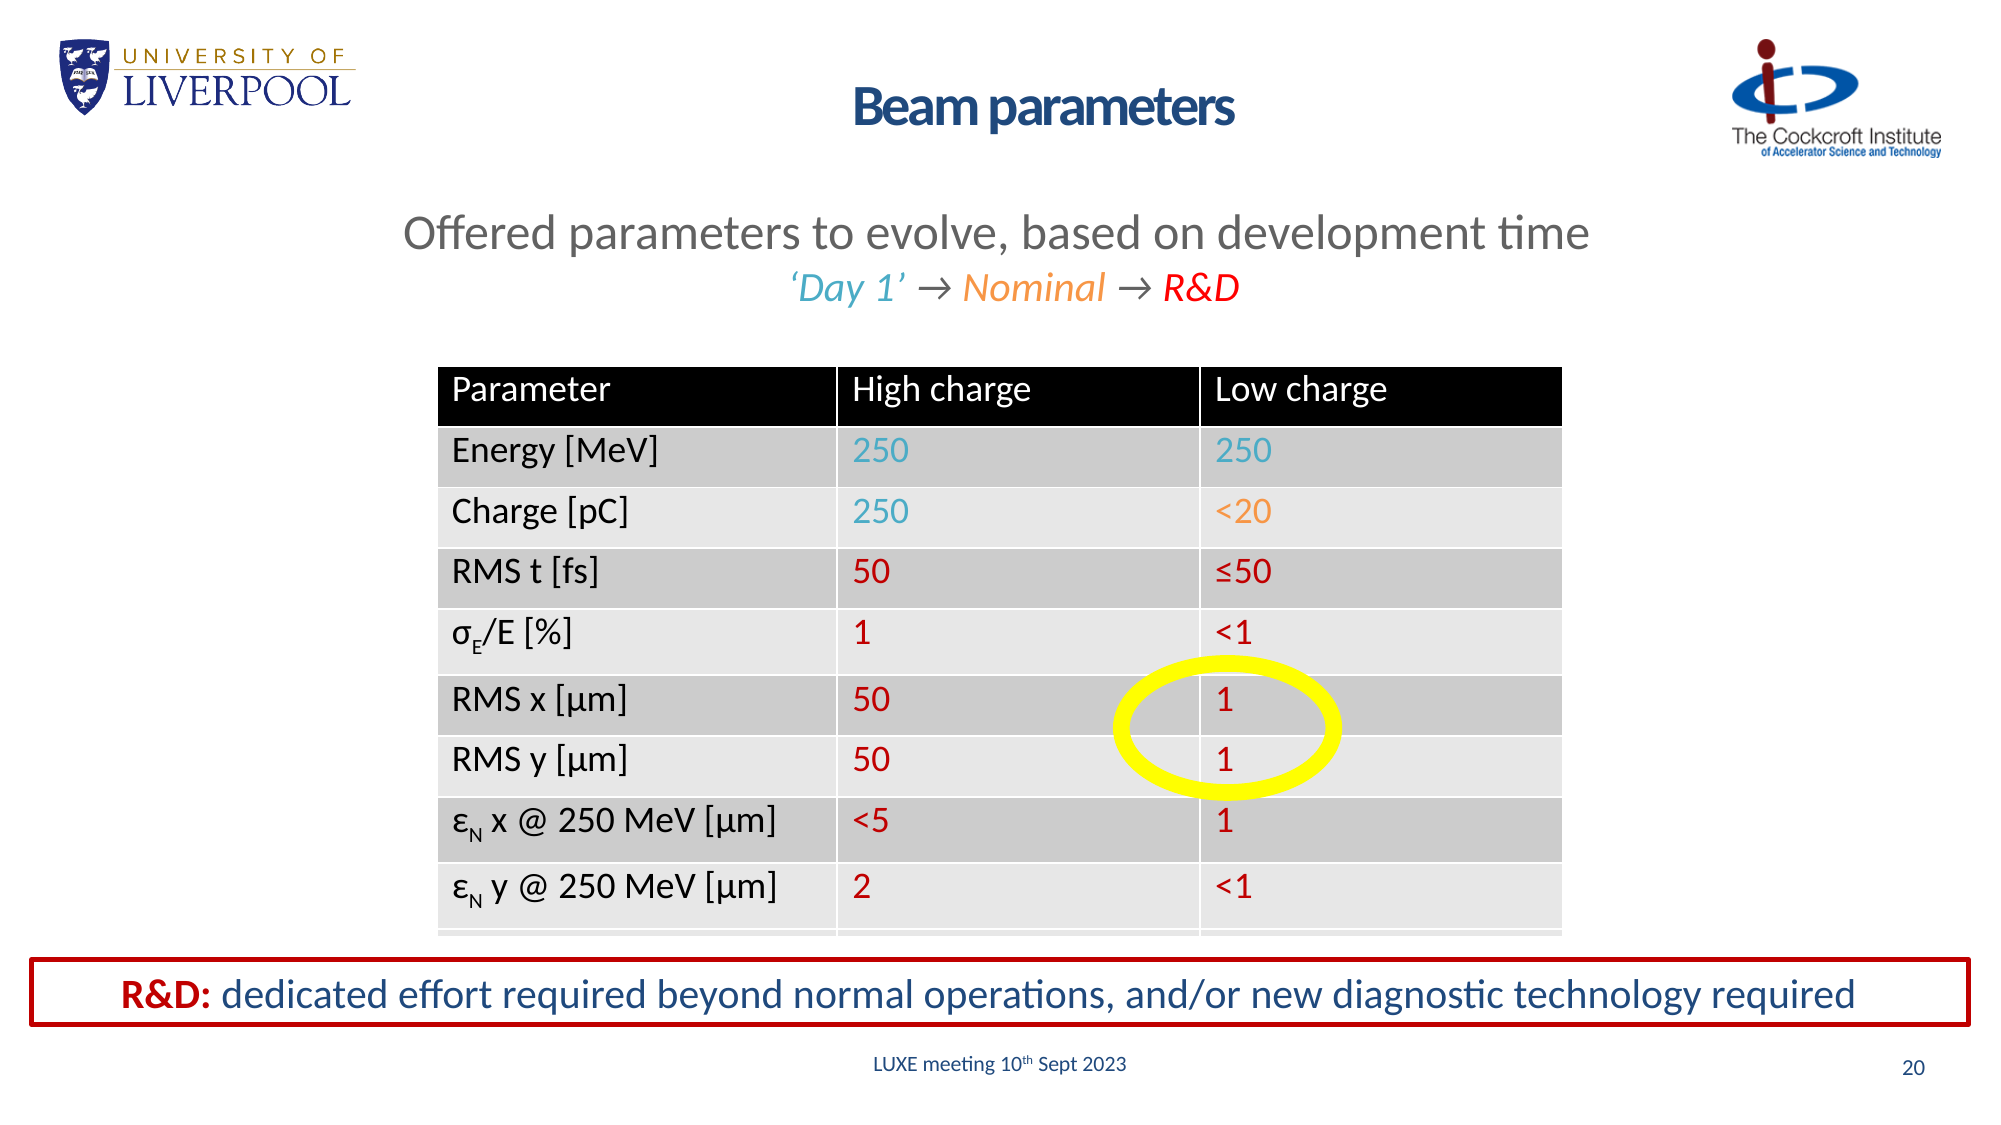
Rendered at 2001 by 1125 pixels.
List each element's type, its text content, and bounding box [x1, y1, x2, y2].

table_cell 1 [1201, 798, 1562, 862]
table_cell 1 [1201, 737, 1562, 796]
text_box [1119, 661, 1336, 795]
footer LUXE meeting 10th Sept 2023 [497, 1032, 1502, 1093]
table_cell 5 [838, 930, 1199, 936]
slide_number 20 [1859, 1036, 1941, 1097]
table_cell 2 [838, 864, 1199, 928]
table_cell εN x @ 250 MeV [µm] [438, 798, 836, 862]
table_cell RMS t [fs] [438, 549, 836, 608]
table_cell 250 [838, 428, 1199, 487]
table_cell Charge [pC] [438, 488, 836, 547]
table_cell <1 [1201, 864, 1562, 928]
text_box R&D: dedicated effort required beyond normal operations, and/or new diagnostic technology required [31, 959, 1969, 1025]
table_cell Energy [MeV] [438, 428, 836, 487]
table_cell 2 [1201, 930, 1562, 936]
table_cell σE/E [%] [438, 610, 836, 674]
table_cell 1 [1298, 676, 1562, 735]
table_header Parameter [438, 367, 836, 426]
table_cell 50 [838, 676, 1157, 735]
table_cell 50 [838, 549, 1199, 608]
table_cell 250 [838, 488, 1199, 547]
table_cell 250 [1201, 428, 1562, 487]
text_box Offered parameters to evolve, based on development time ‘Day 1’ → Nominal → R&D [97, 191, 1856, 317]
picture [1732, 39, 1941, 158]
table_cell 1 [838, 610, 1199, 674]
picture [59, 39, 356, 116]
table_cell εN y @ 250 MeV [µm] [438, 864, 836, 928]
table_cell RMS y [µm] [438, 737, 836, 796]
table_header High charge [838, 367, 1199, 426]
table_cell 50 [838, 737, 1199, 796]
table_cell <5 [838, 798, 1199, 862]
table_cell ≤50 [1201, 549, 1562, 608]
table_cell εN y @ 250 MeV [µm] [438, 930, 836, 936]
table_cell <20 [1201, 488, 1562, 547]
text_box Beam parameters [669, 59, 1420, 145]
table_cell RMS x [µm] [438, 676, 836, 735]
table_cell <1 [1201, 610, 1562, 674]
table_header Low charge [1201, 367, 1562, 426]
